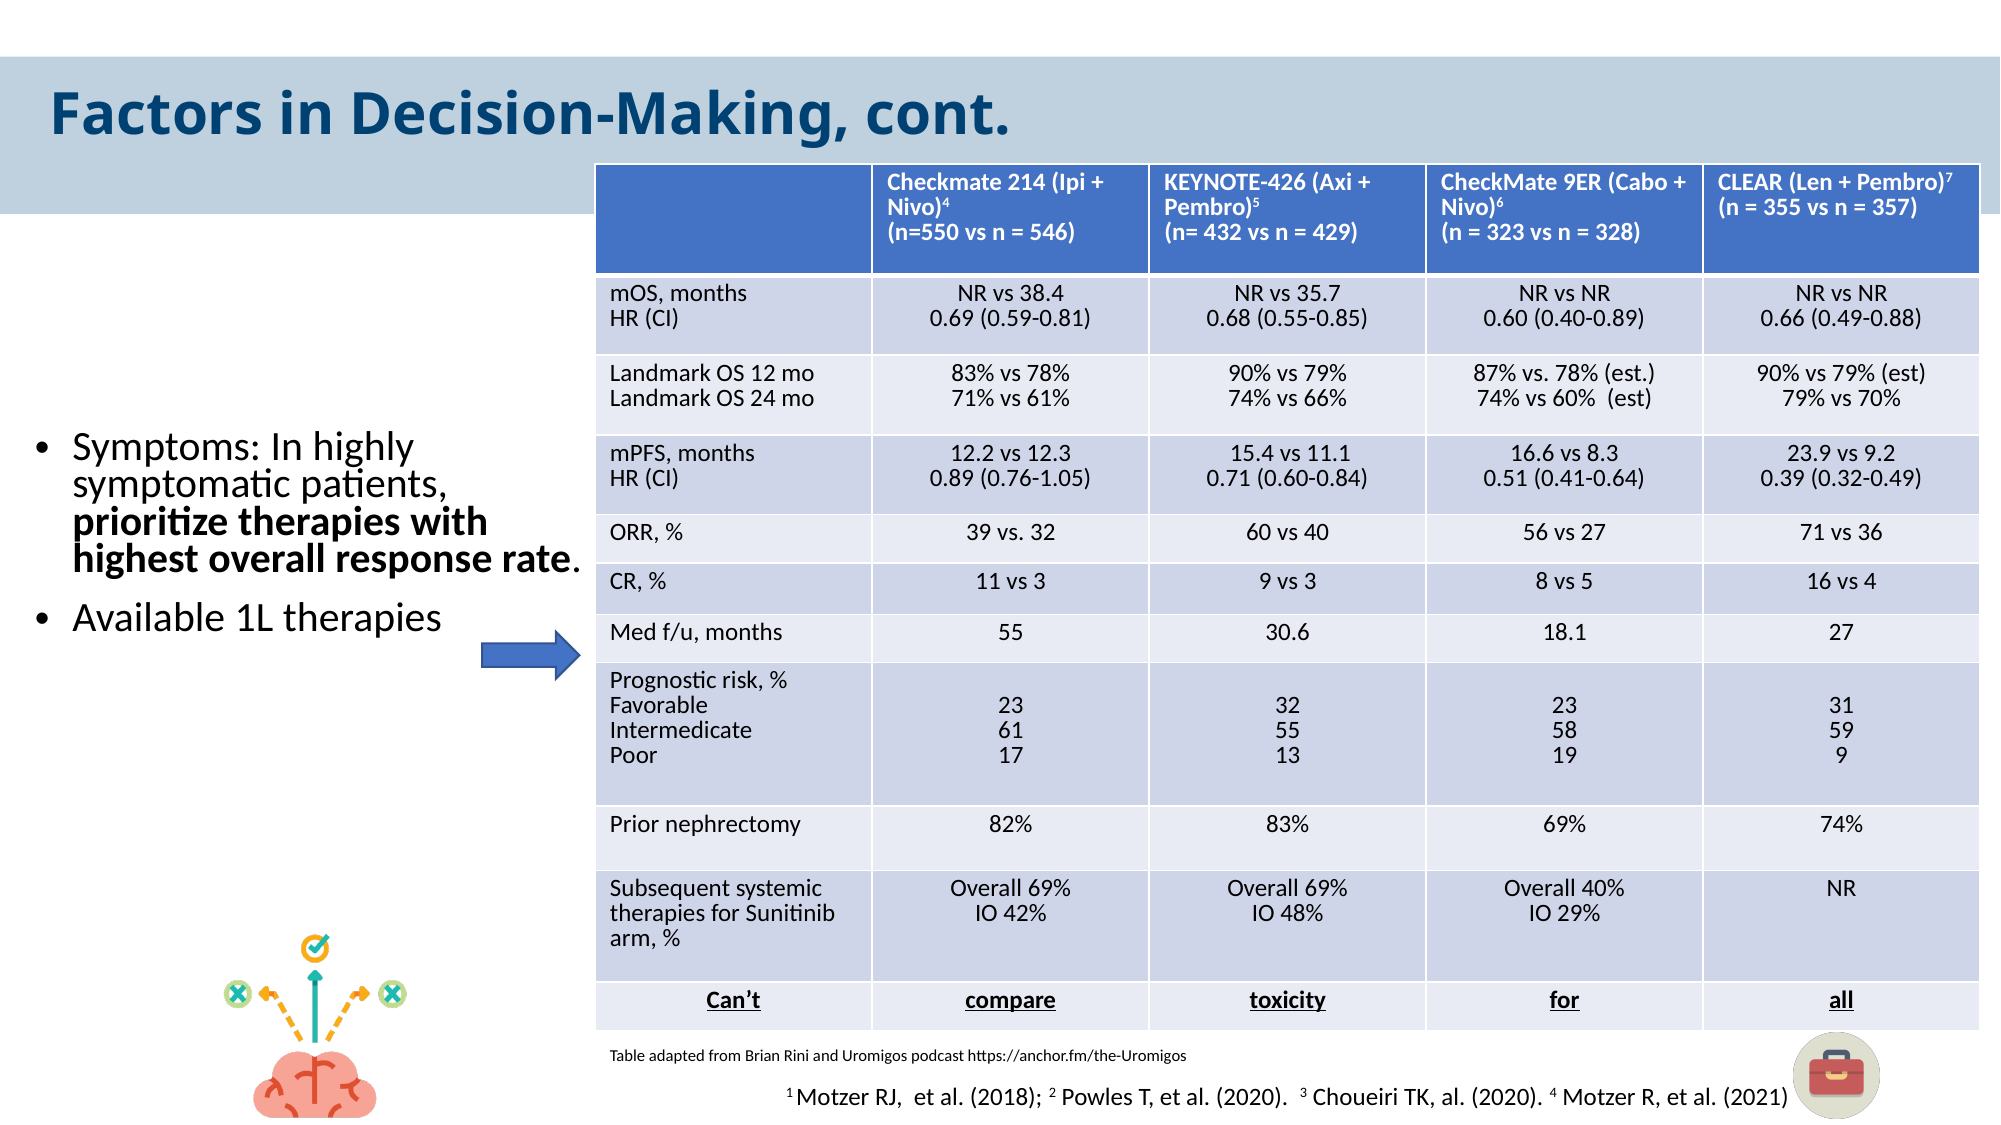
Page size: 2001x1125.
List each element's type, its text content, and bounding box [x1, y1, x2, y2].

list Symptoms: In highly symptomatic patients, prioritize therapies with highest overall response rate. Available 1L therapies [19, 422, 611, 703]
table_cell 90% vs 79% 74% vs 66% [1150, 356, 1425, 434]
table_cell 16 vs 4 [1704, 564, 1979, 614]
table_cell all [1704, 983, 1979, 1030]
table_cell 8 vs 5 [1427, 564, 1702, 614]
table_cell Can’t [596, 983, 871, 1030]
text_box 1 Motzer RJ, et al. (2018); 2 Powles T, et al. (2020). 3 Choueiri TK, al. (2020). 4 Motzer R, et al. (2021) [771, 1073, 1793, 1118]
table_cell Prior nephrectomy [596, 807, 871, 870]
table_cell 23 58 19 [1427, 663, 1702, 805]
table_cell 83% [1150, 807, 1425, 870]
table_cell Subsequent systemic therapies for Sunitinib arm, % [596, 871, 871, 981]
table_cell Med f/u, months [611, 615, 871, 662]
table_cell 27 [1704, 615, 1979, 662]
table_cell 90% vs 79% (est) 79% vs 70% [1704, 356, 1979, 434]
picture [221, 931, 409, 1120]
picture [1793, 1032, 1880, 1119]
table_cell 55 [873, 615, 1148, 662]
table_cell Overall 69% IO 48% [1150, 871, 1425, 981]
table_cell 23.9 vs 9.2 0.39 (0.32-0.49) [1704, 436, 1979, 514]
table_cell NR vs NR 0.60 (0.40-0.89) [1427, 278, 1702, 354]
table_cell 12.2 vs 12.3 0.89 (0.76-1.05) [873, 436, 1148, 514]
table_cell 15.4 vs 11.1 0.71 (0.60-0.84) [1150, 436, 1425, 514]
table_cell mOS, months HR (CI) [596, 278, 871, 354]
table_cell mPFS, months HR (CI) [611, 436, 871, 514]
table_cell 31 59 9 [1704, 663, 1979, 805]
table_cell 9 vs 3 [1150, 564, 1425, 614]
table_header [596, 165, 871, 273]
table_cell 82% [873, 807, 1148, 870]
table_cell 71 vs 36 [1704, 515, 1979, 562]
table_cell 83% vs 78% 71% vs 61% [873, 356, 1148, 434]
text_box [481, 629, 581, 682]
table_cell 30.6 [1150, 615, 1425, 662]
table_cell 69% [1427, 807, 1702, 870]
table_cell for [1427, 983, 1702, 1030]
table_cell 56 vs 27 [1427, 515, 1702, 562]
table_cell Overall 69% IO 42% [873, 871, 1148, 981]
table_cell NR vs 38.4 0.69 (0.59-0.81) [873, 278, 1148, 354]
table_cell NR vs 35.7 0.68 (0.55-0.85) [1150, 278, 1425, 354]
table_cell 60 vs 40 [1150, 515, 1425, 562]
table_cell ORR, % [611, 515, 871, 562]
table_cell compare [873, 983, 1148, 1030]
table_header Checkmate 214 (Ipi + Nivo)4 (n=550 vs n = 546) [873, 165, 1148, 273]
table_cell 32 55 13 [1150, 663, 1425, 805]
table_cell NR [1704, 871, 1979, 981]
table_cell Overall 40% IO 29% [1427, 871, 1702, 981]
table_cell Landmark OS 12 mo Landmark OS 24 mo [596, 356, 871, 434]
table_header CLEAR (Len + Pembro)7 (n = 355 vs n = 357) [1704, 165, 1979, 273]
table_header CheckMate 9ER (Cabo + Nivo)6 (n = 323 vs n = 328) [1427, 165, 1702, 273]
table_cell 74% [1704, 807, 1979, 870]
text_box [0, 56, 2000, 215]
table_cell 23 61 17 [873, 663, 1148, 805]
table_cell NR vs NR 0.66 (0.49-0.88) [1704, 278, 1979, 354]
table_cell 39 vs. 32 [873, 515, 1148, 562]
table_cell Prognostic risk, % Favorable Intermedicate Poor [596, 663, 871, 805]
text_box Factors in Decision-Making, cont. [0, 68, 1062, 154]
table_cell 87% vs. 78% (est.) 74% vs 60% (est) [1427, 356, 1702, 434]
table_cell 18.1 [1427, 615, 1702, 662]
table_cell toxicity [1150, 983, 1425, 1030]
text_box Table adapted from Brian Rini and Uromigos podcast https://anchor.fm/the-Uromigos [594, 1037, 1214, 1073]
table_cell 11 vs 3 [873, 564, 1148, 614]
table_cell 16.6 vs 8.3 0.51 (0.41-0.64) [1427, 436, 1702, 514]
table_header KEYNOTE-426 (Axi + Pembro)5 (n= 432 vs n = 429) [1150, 165, 1425, 273]
table_cell CR, % [611, 564, 871, 614]
